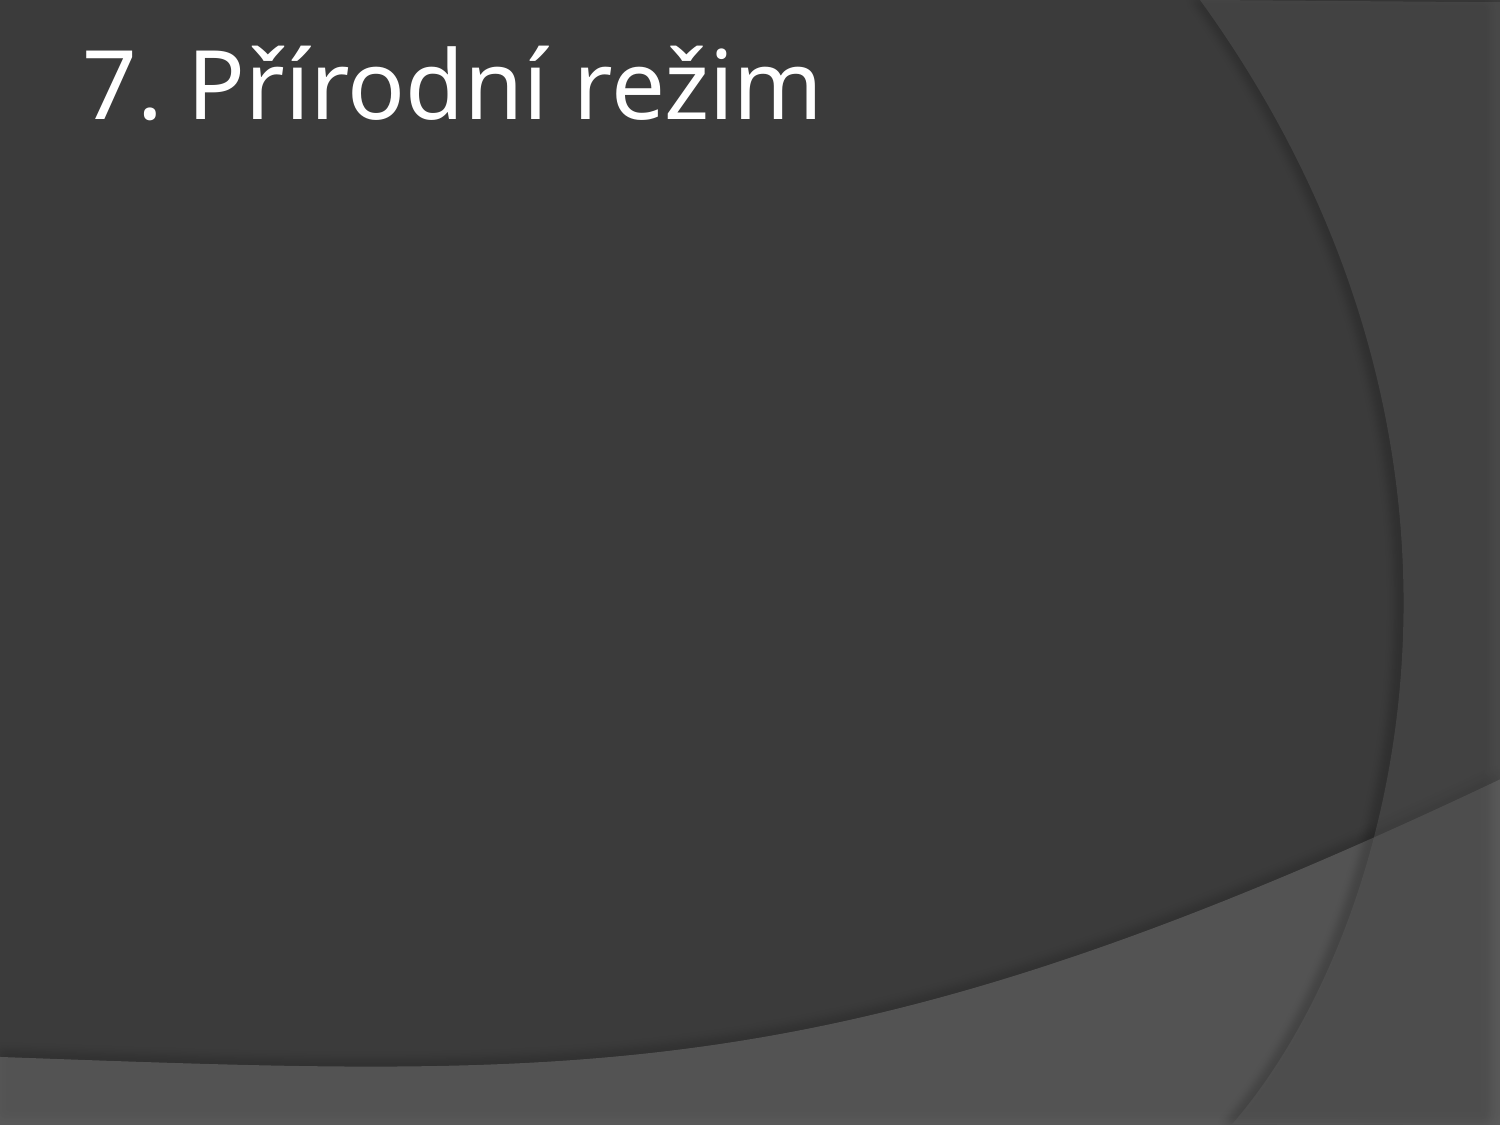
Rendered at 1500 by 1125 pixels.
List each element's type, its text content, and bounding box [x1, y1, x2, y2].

title 7. Přírodní režim [74, 44, 1301, 233]
